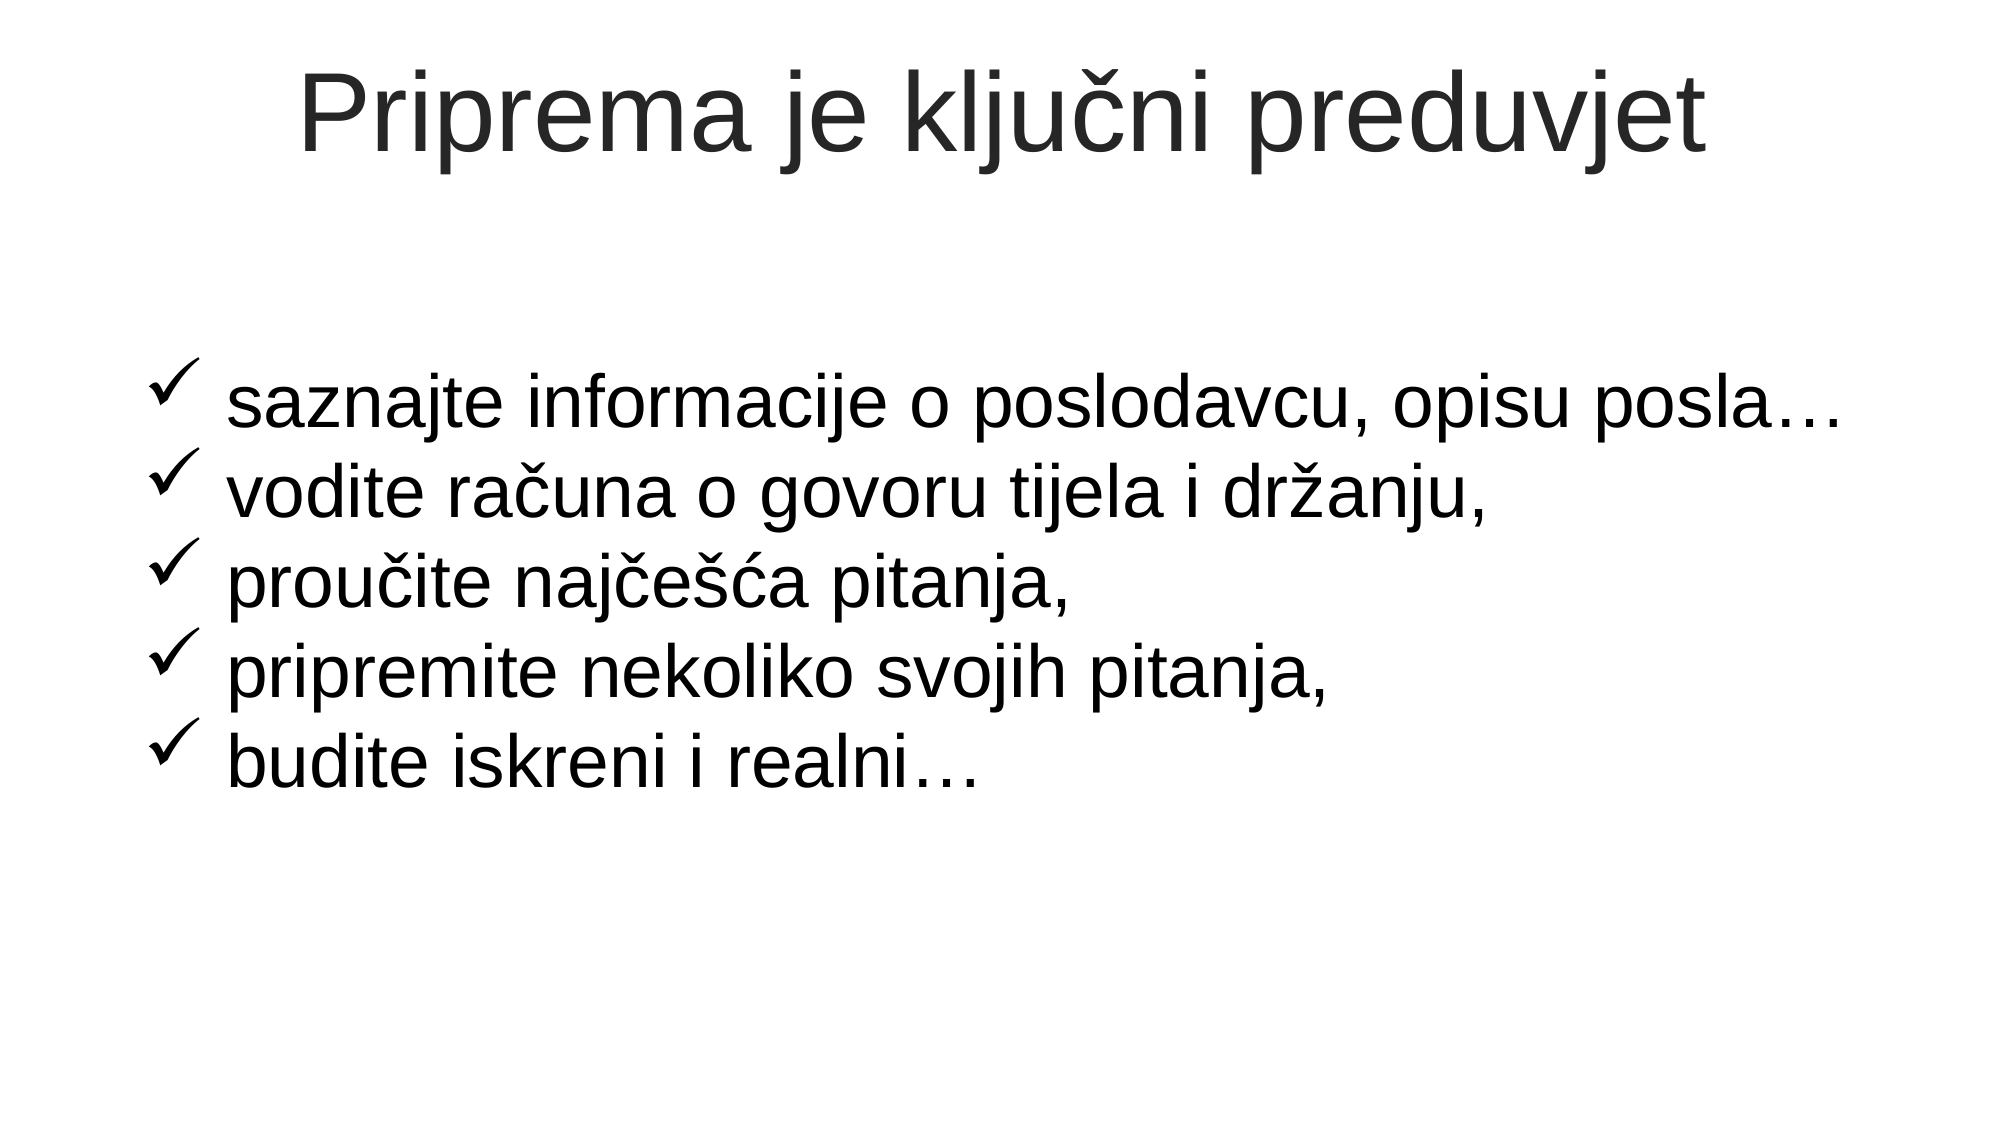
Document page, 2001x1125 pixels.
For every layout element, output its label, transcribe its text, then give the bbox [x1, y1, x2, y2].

text_box saznajte informacije o poslodavcu, opisu posla… vodite računa o govoru tijela i držanju, proučite najčešća pitanja, pripremite nekoliko svojih pitanja, budite iskreni i realni… [128, 345, 1910, 811]
list Priprema je ključni preduvjet [53, 55, 1952, 175]
